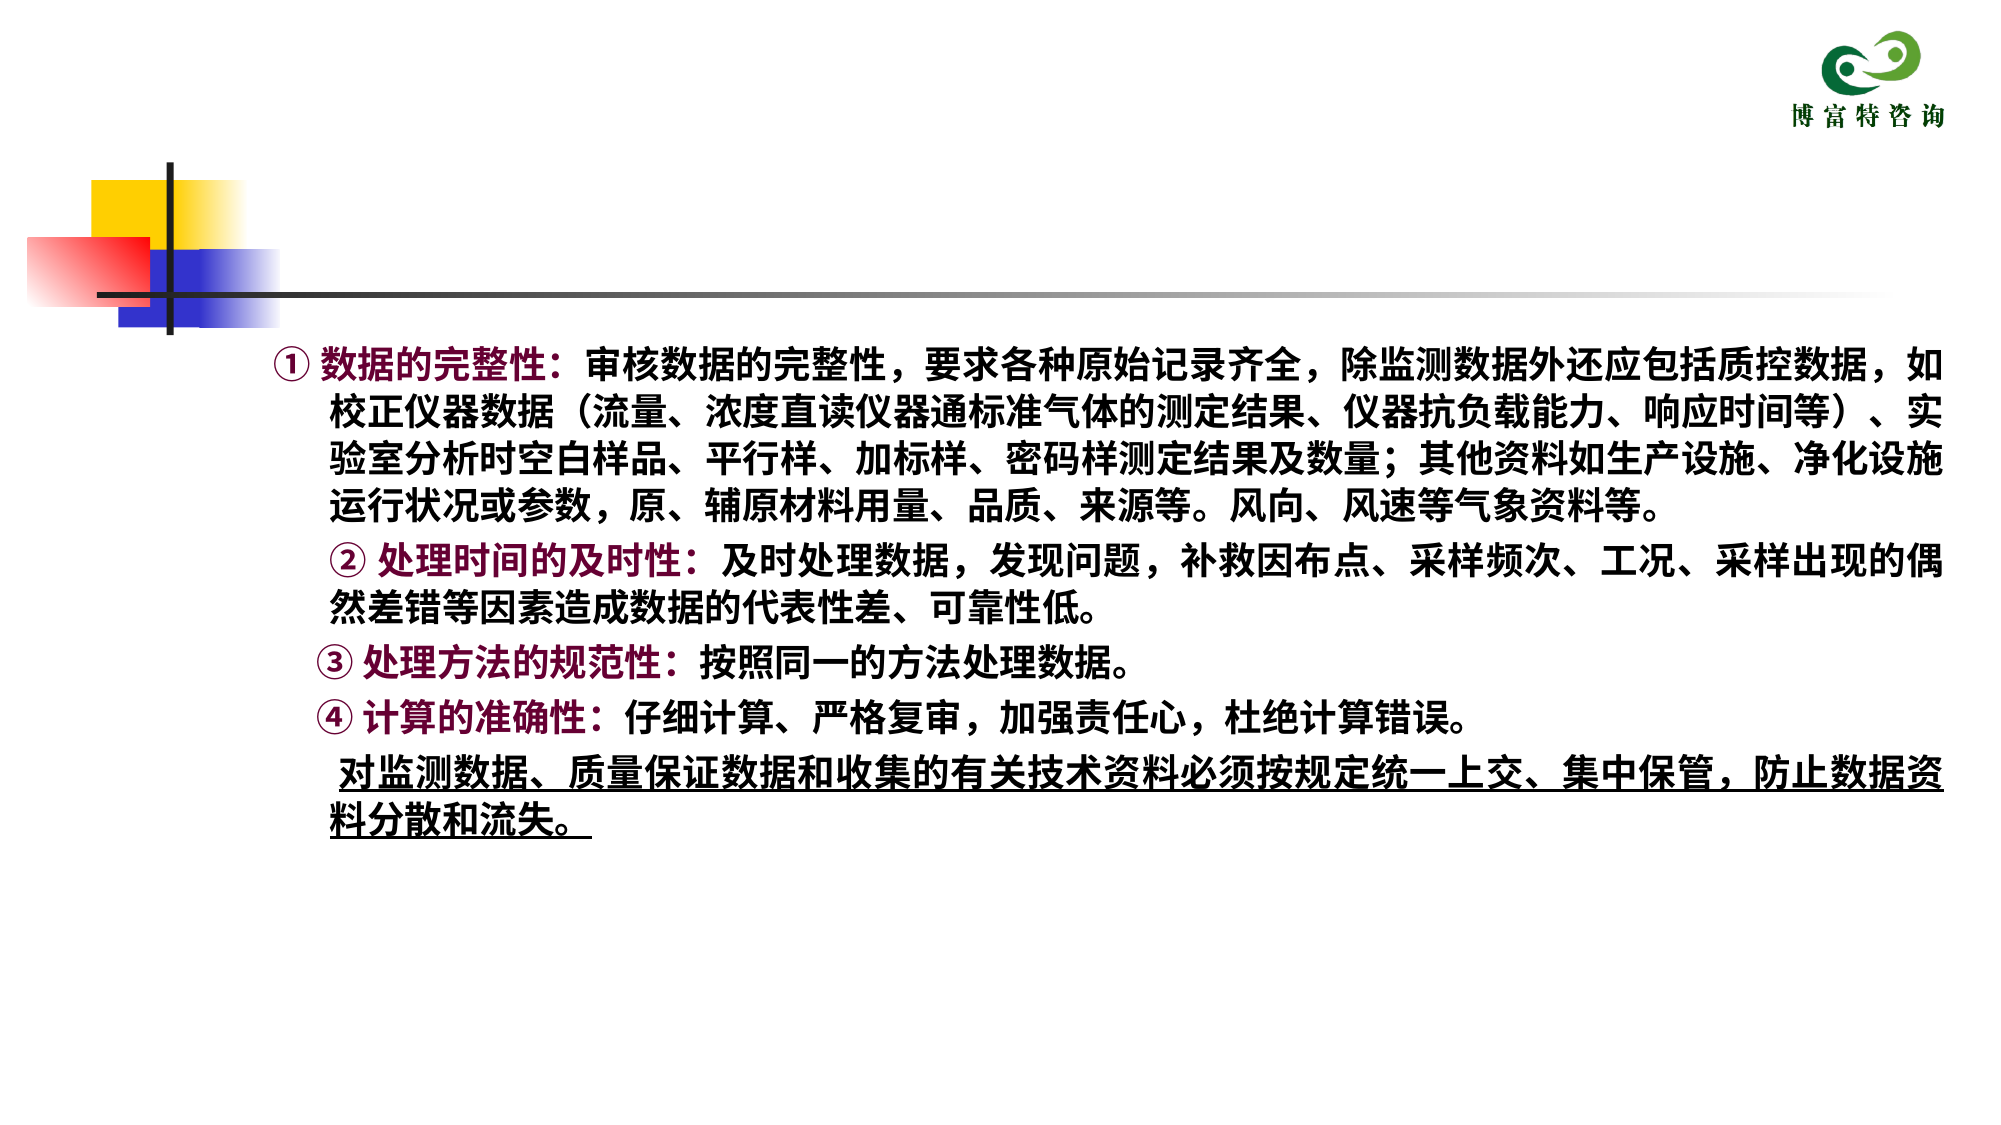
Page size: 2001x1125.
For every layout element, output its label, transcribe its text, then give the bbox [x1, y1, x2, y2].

list ①数据的完整性：审核数据的完整性，要求各种原始记录齐全，除监测数据外还应包括质控数据，如校正仪器数据（流量、浓度直读仪器通标准气体的测定结果、仪器抗负载能力、响应时间等）、实验室分析时空白样品、平行样、加标样、密码样测定结果及数量；其他资料如生产设施、净化设施运行状况或参数，原、辅原材料用量、品质、来源等。风向、风速等气象资料等。 ②处理时间的及时性：及时处理数据，发现问题，补救因布点、采样频次、工况、采样出现的偶然差错等因素造成数据的代表性差、可靠性低。 ③处理方法的规范性：按照同一的方法处理数据。 ④计算的准确性：仔细计算、严格复审，加强责任心，杜绝计算错误。 对监测数据、质量保证数据和收集的有关技术资料必须按规定统一上交、集中保管，防止数据资料分散和流失。 [258, 330, 1959, 1007]
picture [1772, 30, 1969, 131]
